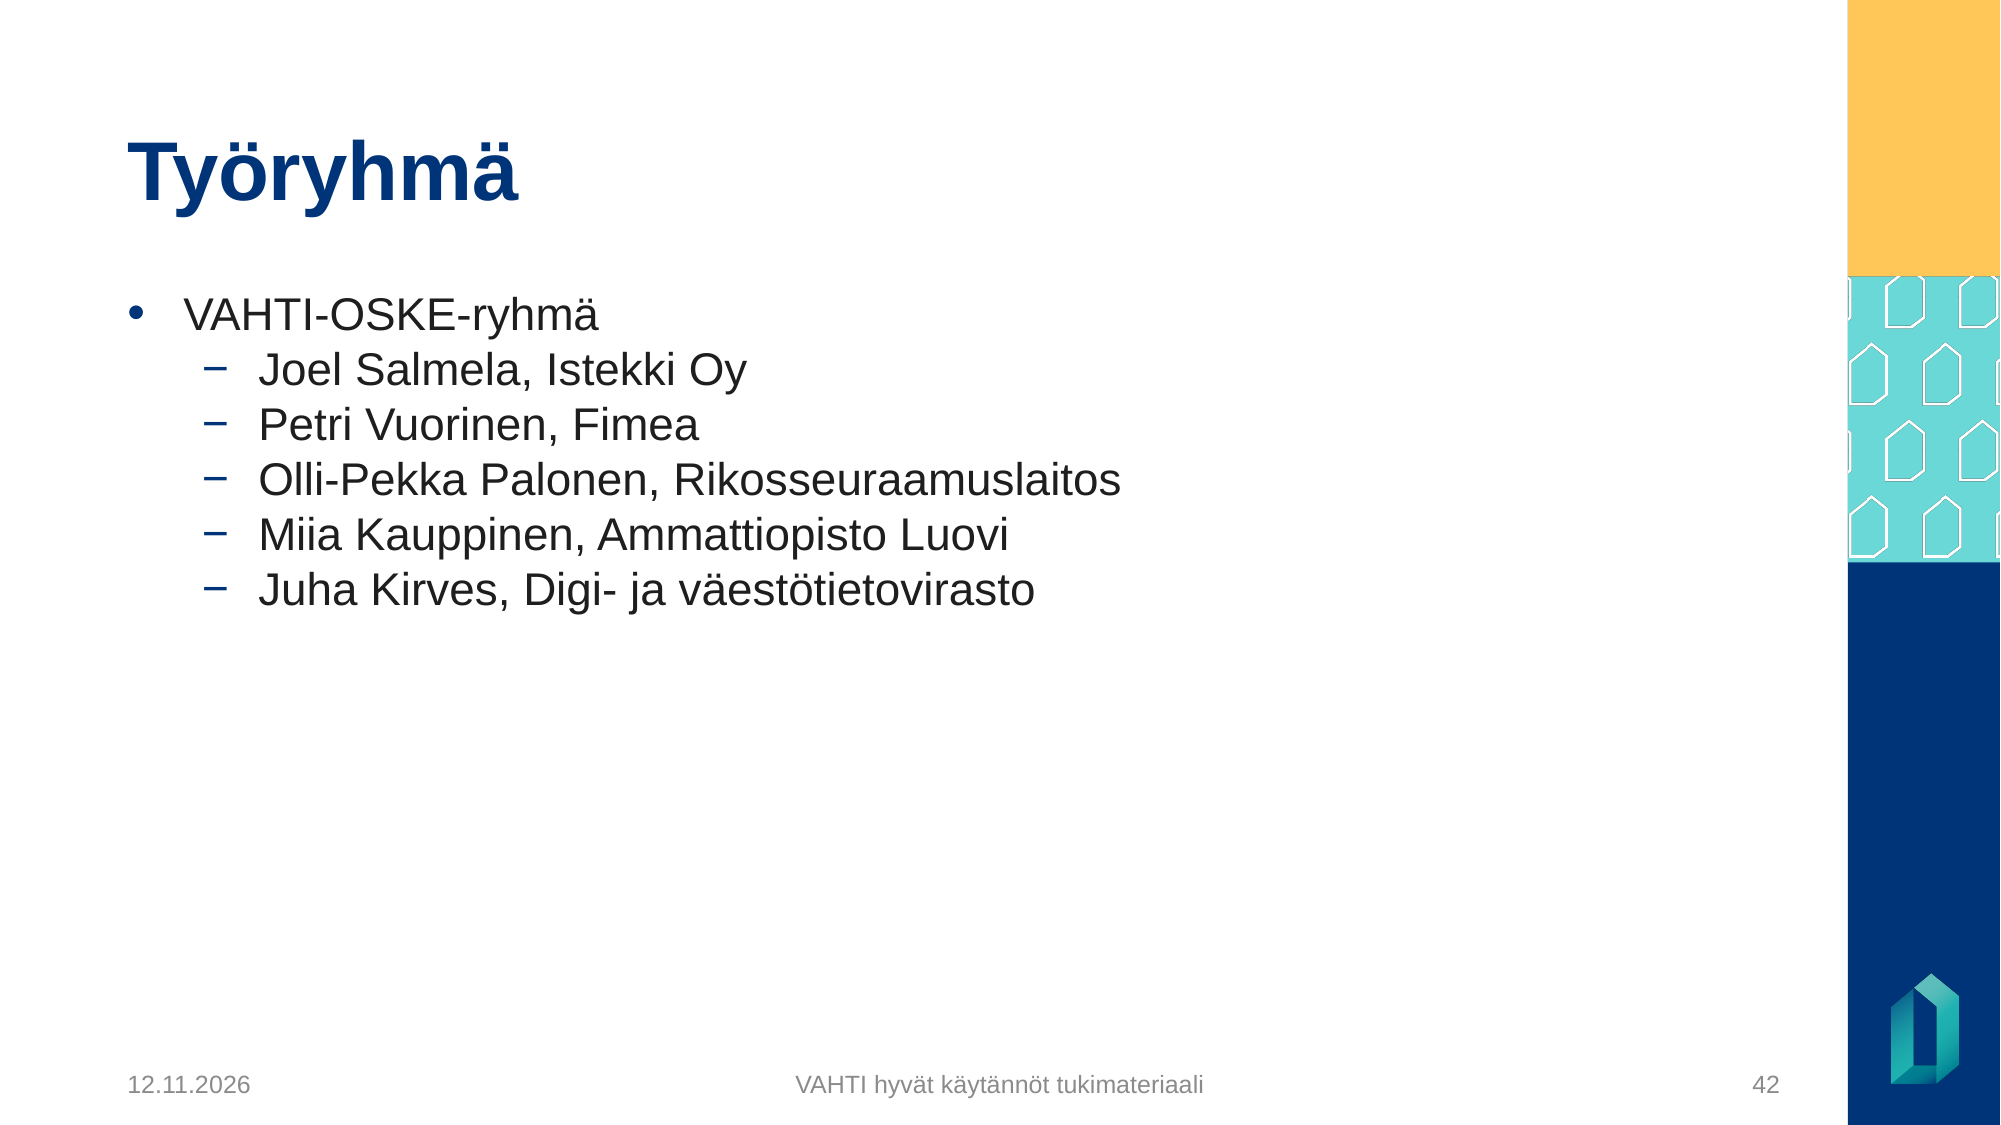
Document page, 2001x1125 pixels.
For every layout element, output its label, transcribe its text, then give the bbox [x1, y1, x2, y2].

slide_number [112, 1066, 361, 1102]
picture [1847, 276, 2000, 563]
slide_number 42 [1659, 1066, 1796, 1102]
picture [1891, 973, 1959, 1084]
list VAHTI-OSKE-ryhmä Joel Salmela, Istekki Oy Petri Vuorinen, Fimea Olli-Pekka Palonen, Rikosseuraamuslaitos Miia Kauppinen, Ammattiopisto Luovi Juha Kirves, Digi- ja väestötietovirasto [112, 277, 1814, 1034]
footer VAHTI hyvät käytännöt tukimateriaali [523, 1066, 1477, 1102]
title Työryhmä [112, 23, 1796, 225]
